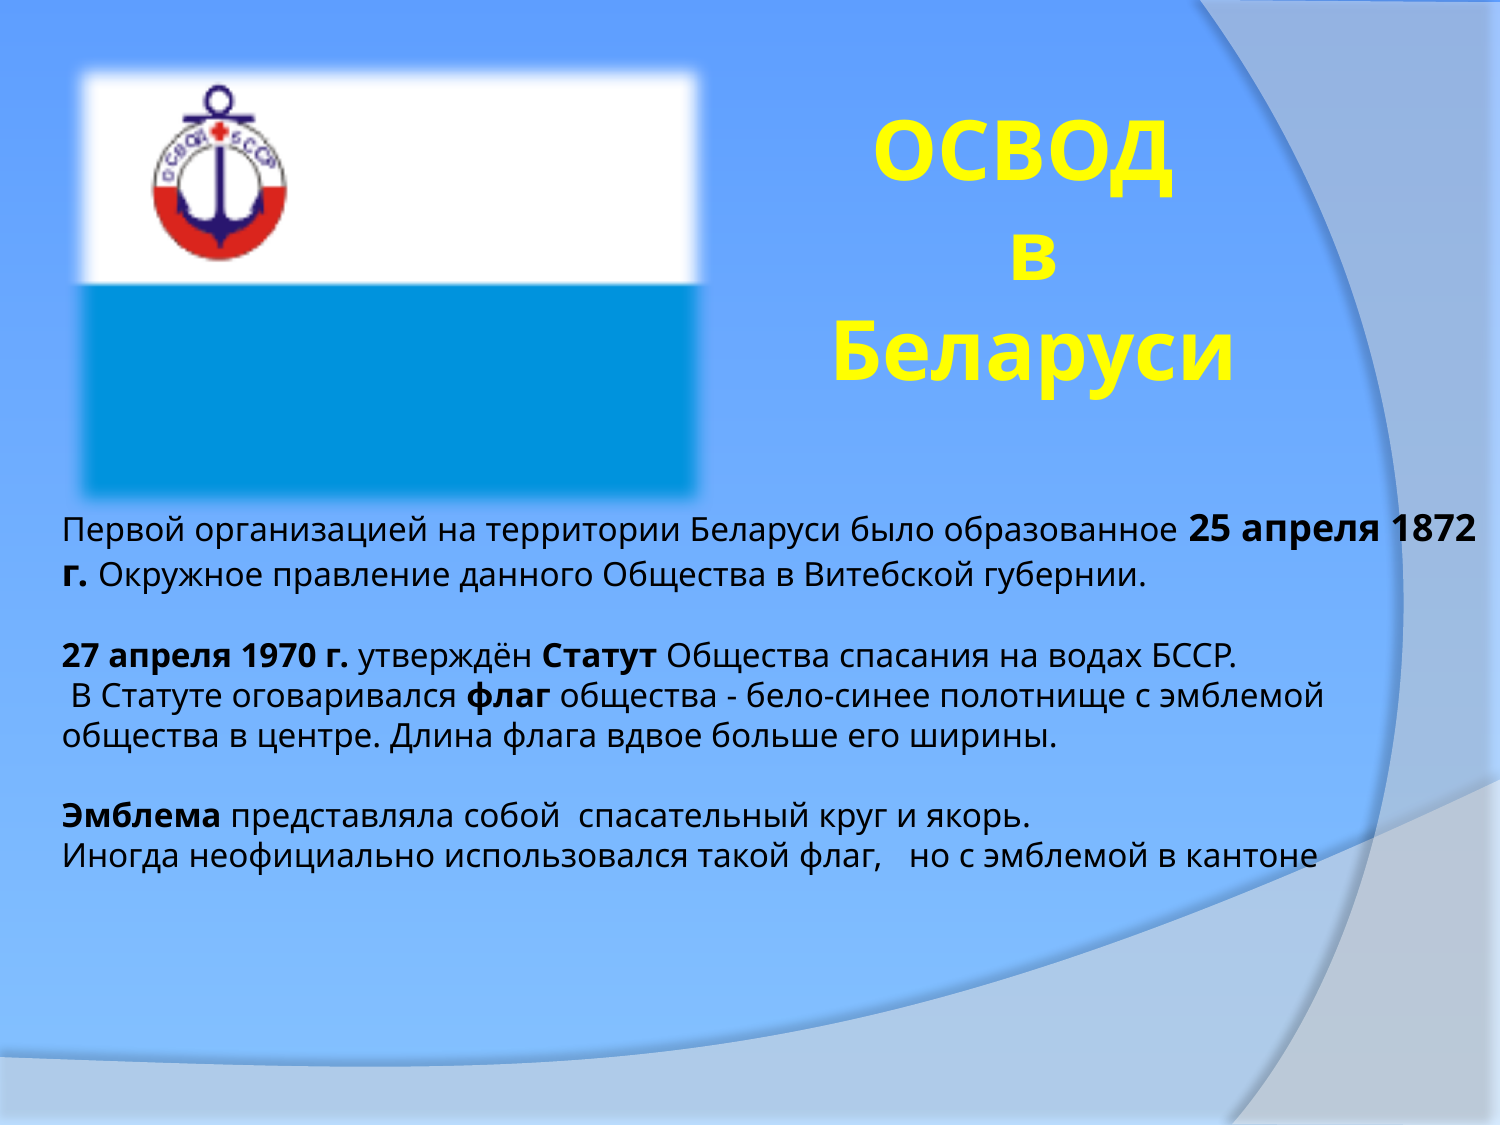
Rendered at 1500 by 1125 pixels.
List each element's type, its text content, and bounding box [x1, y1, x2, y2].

text_box ОСВОД в Беларуси [726, 90, 1459, 405]
picture [64, 54, 715, 516]
text_box Первой организацией на территории Беларуси было образованное 25 апреля 1872 г. Окружное правление данного Общества в Витебской губернии. 27 апреля 1970 г. утверждён Статут Общества спасания на водах БССР. В Статуте оговаривался флаг общества - бело-синее полотнище с эмблемой общества в центре. Длина флага вдвое больше его ширины. Эмблема представляла собой спасательный круг и якорь. Иногда неофициально использовался такой флаг, но с эмблемой в кантоне [46, 456, 1500, 882]
